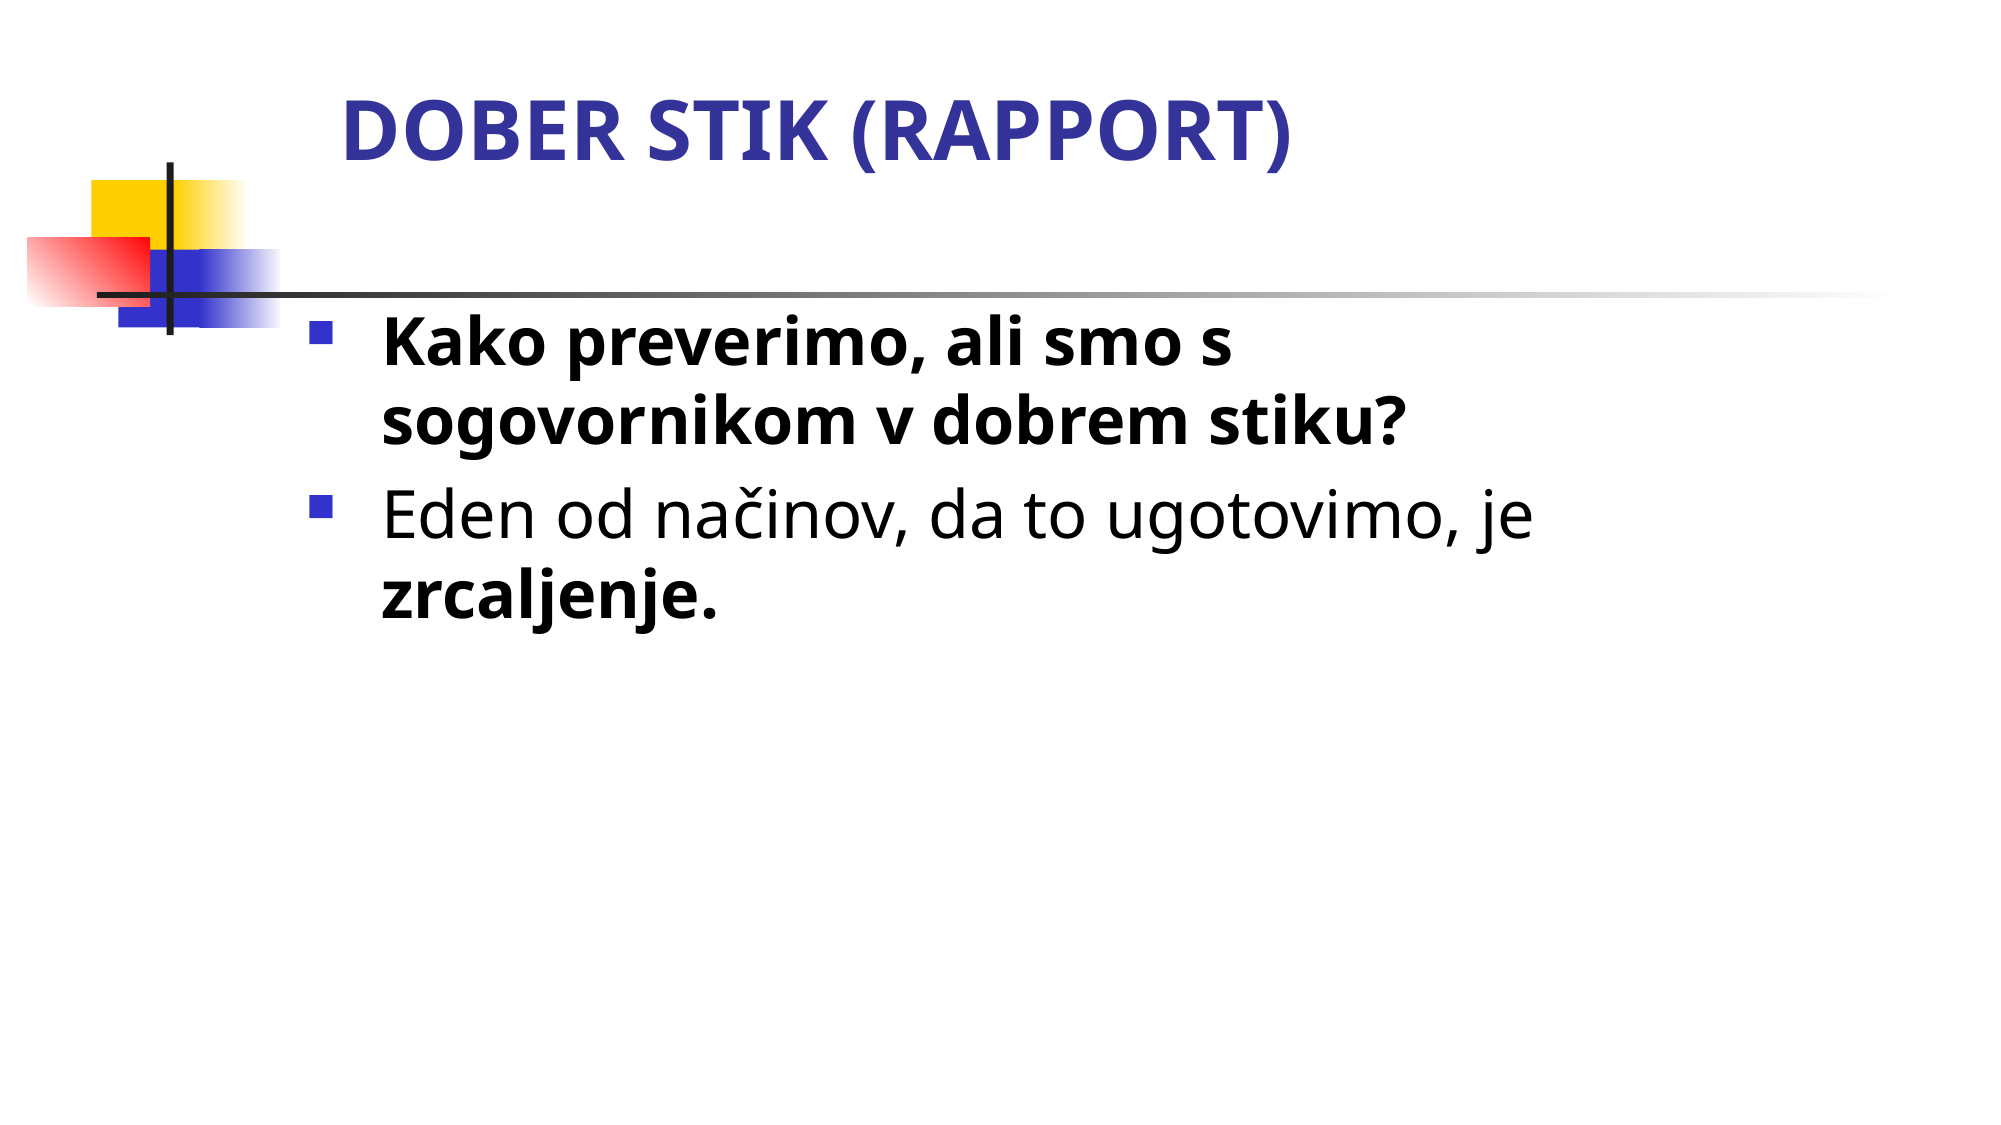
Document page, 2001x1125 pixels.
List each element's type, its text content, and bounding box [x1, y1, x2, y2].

list Kako preverimo, ali smo s sogovornikom v dobrem stiku? Eden od načinov, da to ugotovimo, je zrcaljenje. [291, 290, 1618, 895]
title DOBER STIK (RAPPORT) [324, 0, 1675, 185]
